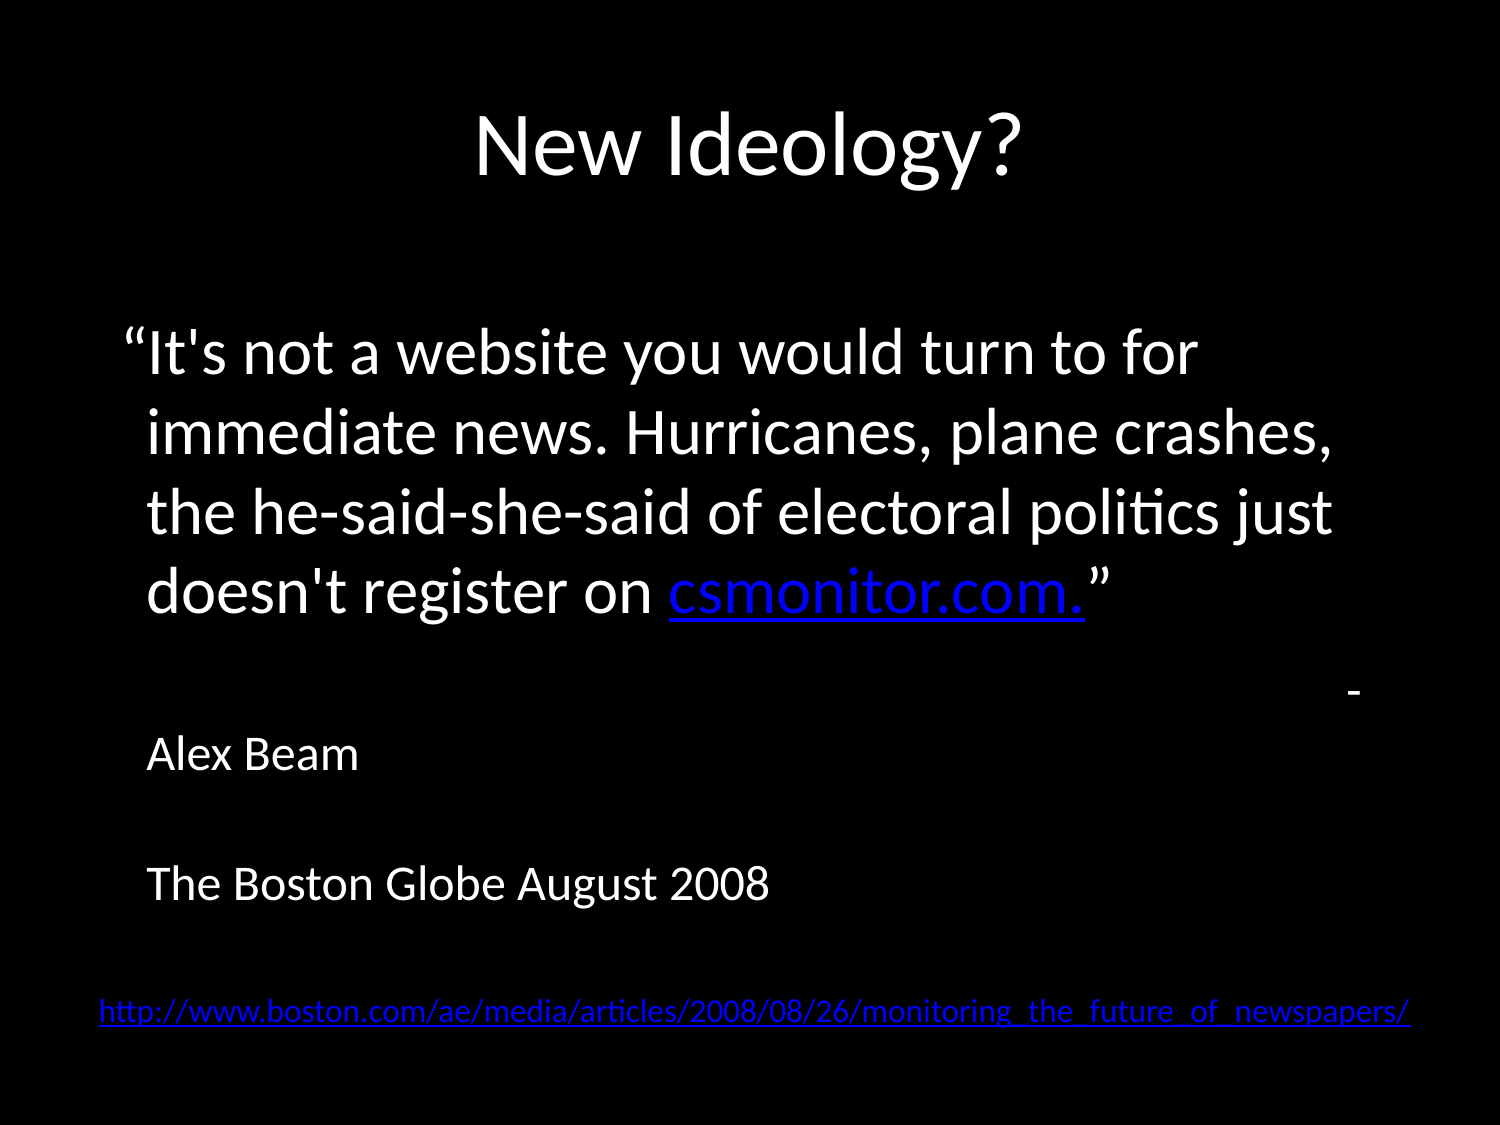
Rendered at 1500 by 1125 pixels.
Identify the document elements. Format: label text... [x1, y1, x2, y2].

text_box http://www.boston.com/ae/media/articles/2008/08/26/monitoring_the_future_of_newspapers/ [83, 981, 1426, 1037]
title New Ideology? [75, 45, 1425, 233]
list “It's not a website you would turn to for immediate news. Hurricanes, plane crashes, the he-said-she-said of electoral politics just doesn't register on csmonitor.com.” - Alex Beam The Boston Globe August 2008 [75, 299, 1425, 1043]
